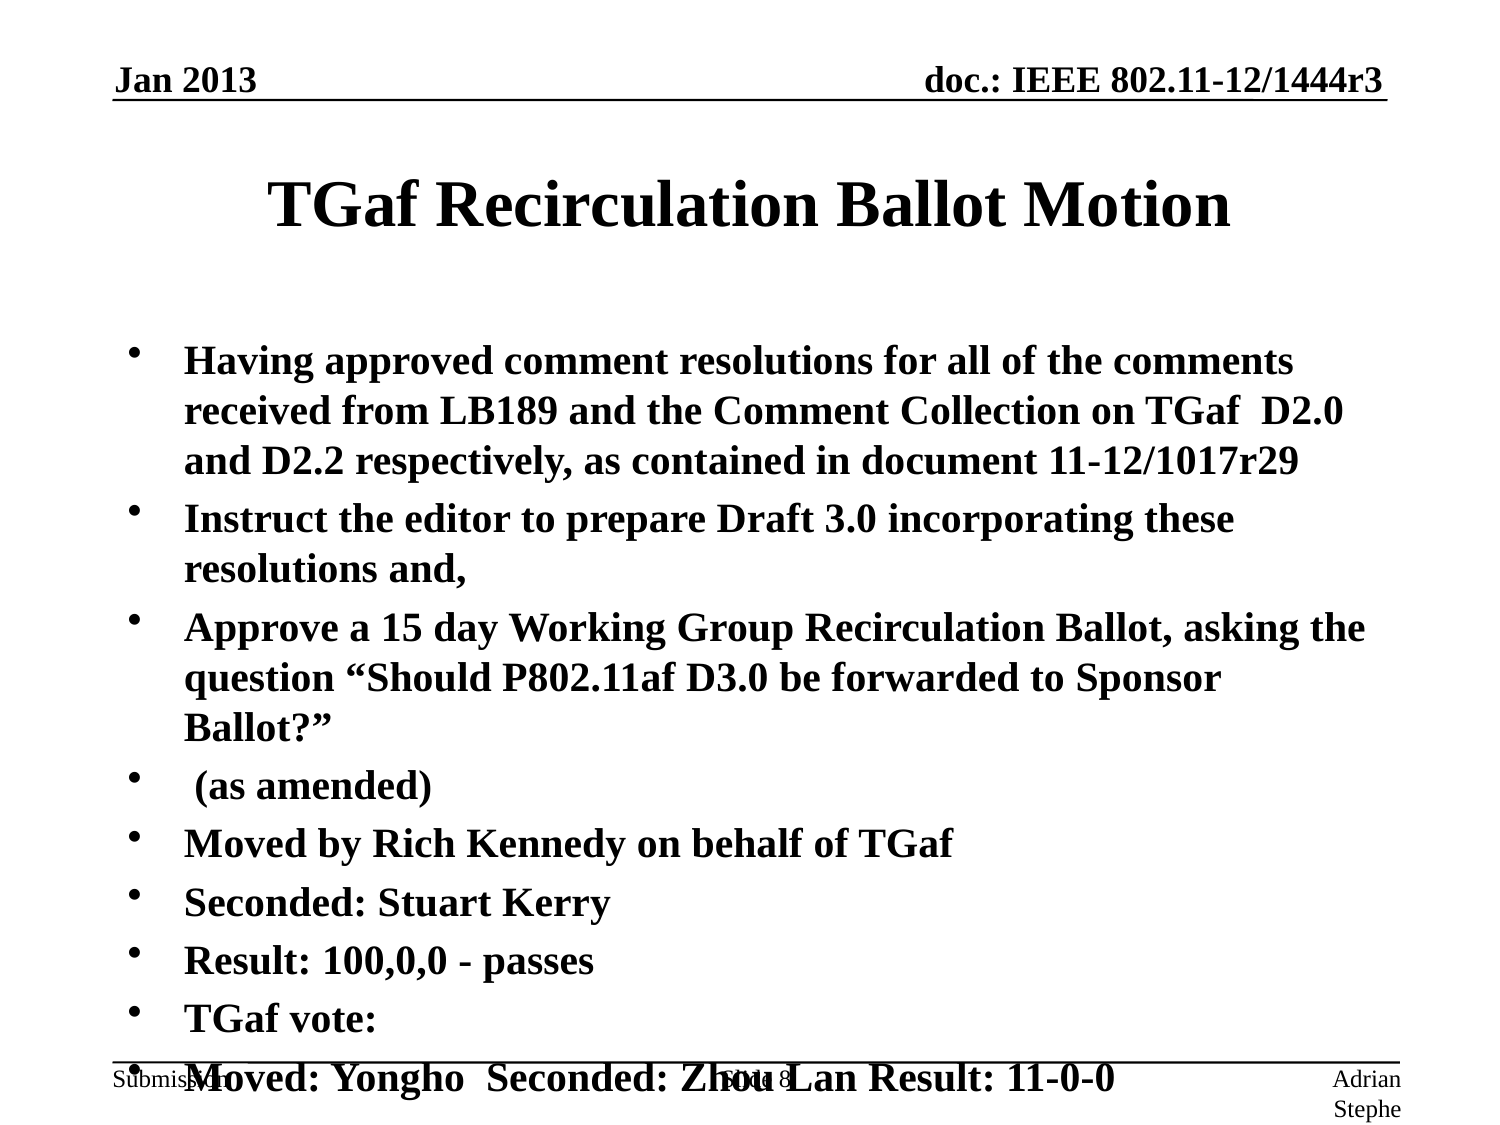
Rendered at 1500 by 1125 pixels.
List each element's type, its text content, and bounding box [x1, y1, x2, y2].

title TGaf Recirculation Ballot Motion [112, 112, 1388, 288]
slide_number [114, 54, 374, 101]
list Having approved comment resolutions for all of the comments received from LB189 and the Comment Collection on TGaf D2.0 and D2.2 respectively, as contained in document 11-12/1017r29 Instruct the editor to prepare Draft 3.0 incorporating these resolutions and, Approve a 15 day Working Group Recirculation Ballot, asking the question “Should P802.11af D3.0 be forwarded to Sponsor Ballot?” (as amended) Moved by Rich Kennedy on behalf of TGaf Seconded: Stuart Kerry Result: 100,0,0 - passes TGaf vote: Moved: Yongho Seconded: Zhou Lan Result: 11-0-0 [112, 324, 1388, 1000]
slide_number Slide 8 [712, 1061, 800, 1093]
footer Adrian Stephens, Intel Corporation [1324, 1061, 1402, 1093]
